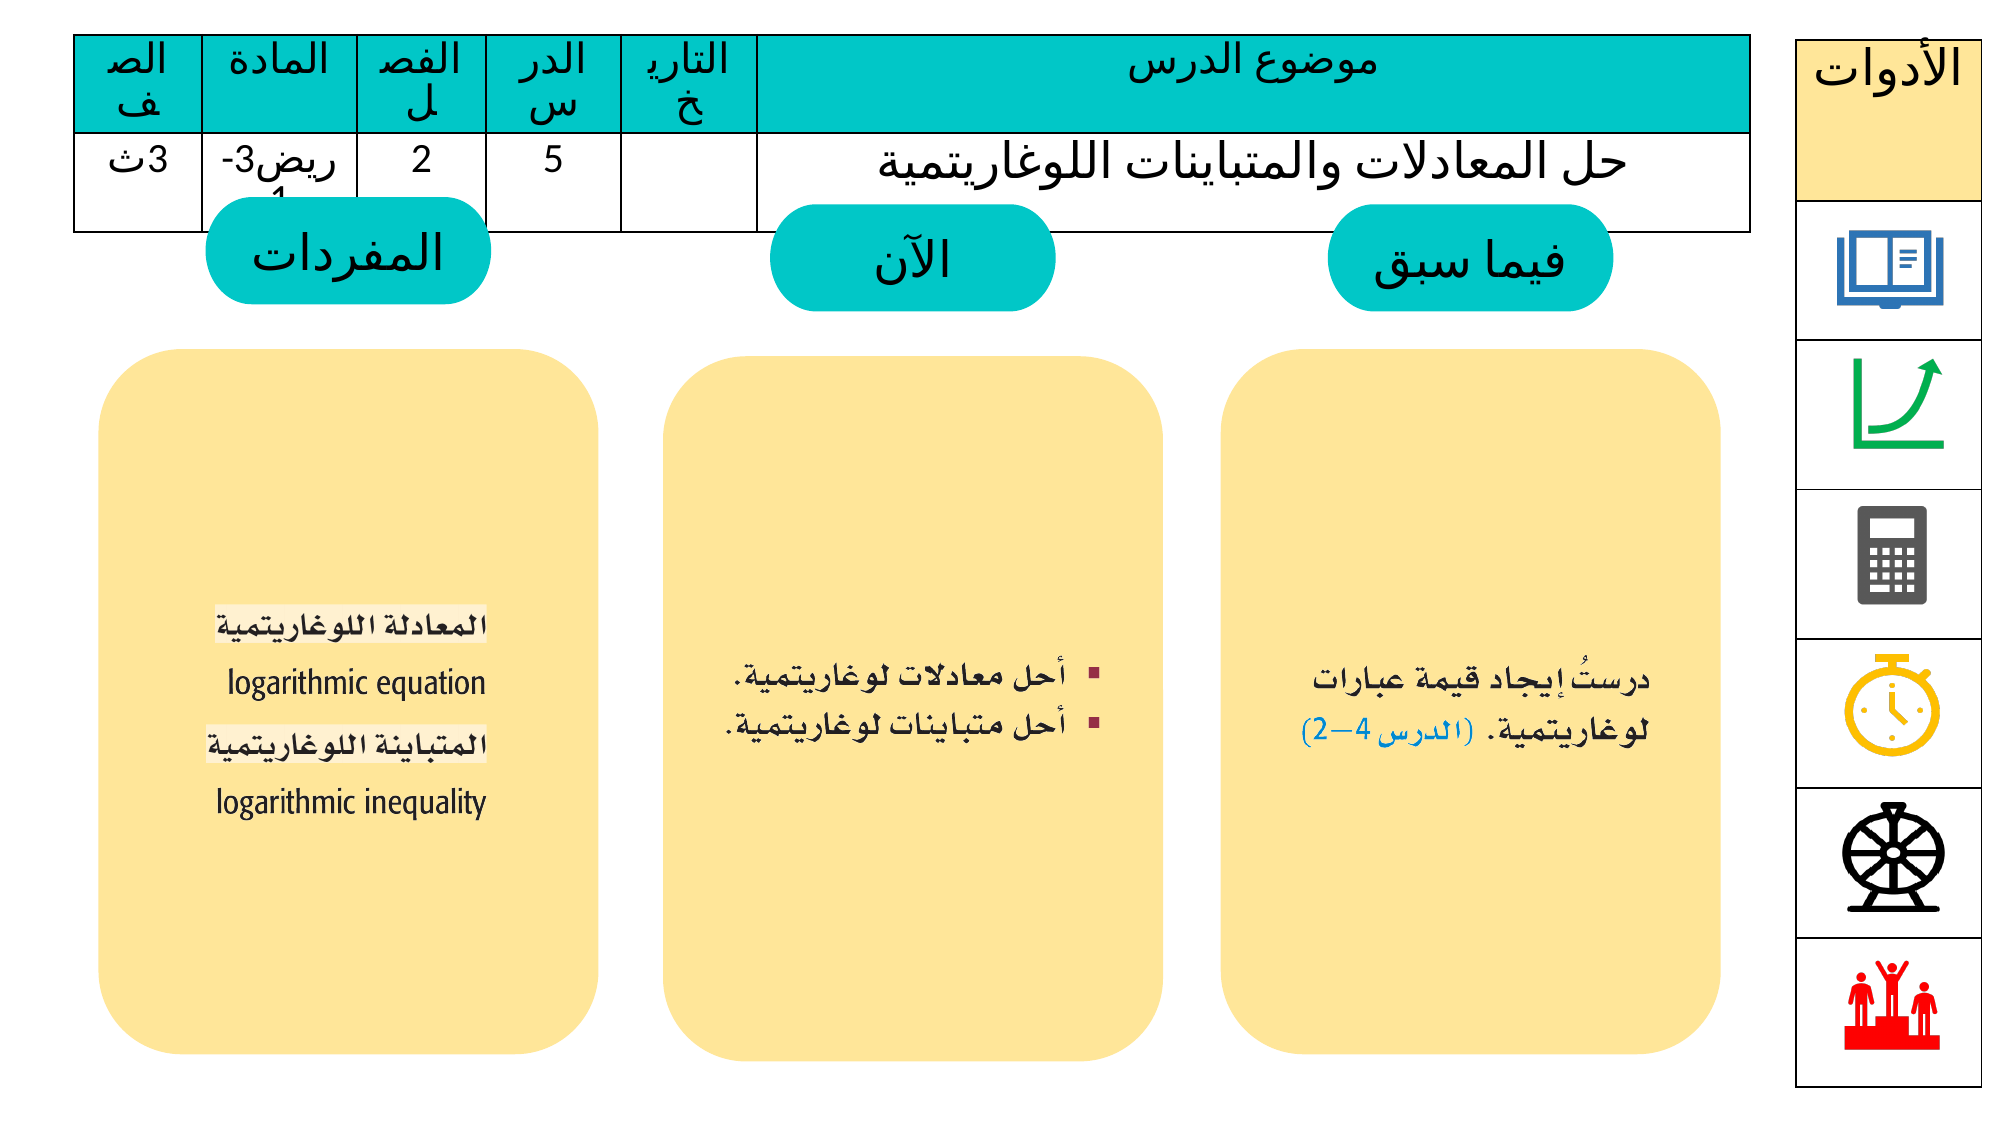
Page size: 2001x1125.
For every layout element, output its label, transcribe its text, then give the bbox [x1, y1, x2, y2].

picture [1835, 948, 1949, 1062]
picture [1268, 642, 1674, 762]
picture [1832, 211, 1948, 327]
picture [1835, 340, 1962, 467]
picture [1833, 496, 1951, 614]
picture [1827, 802, 1961, 912]
text_box [1219, 348, 1722, 1056]
text_box الآن [769, 203, 1057, 313]
text_box [661, 355, 1165, 1063]
picture [1825, 642, 1959, 768]
picture [168, 577, 517, 841]
picture [710, 644, 1116, 774]
text_box فيما سبق [1326, 203, 1615, 313]
text_box [97, 348, 600, 1056]
text_box المفردات [204, 196, 493, 306]
